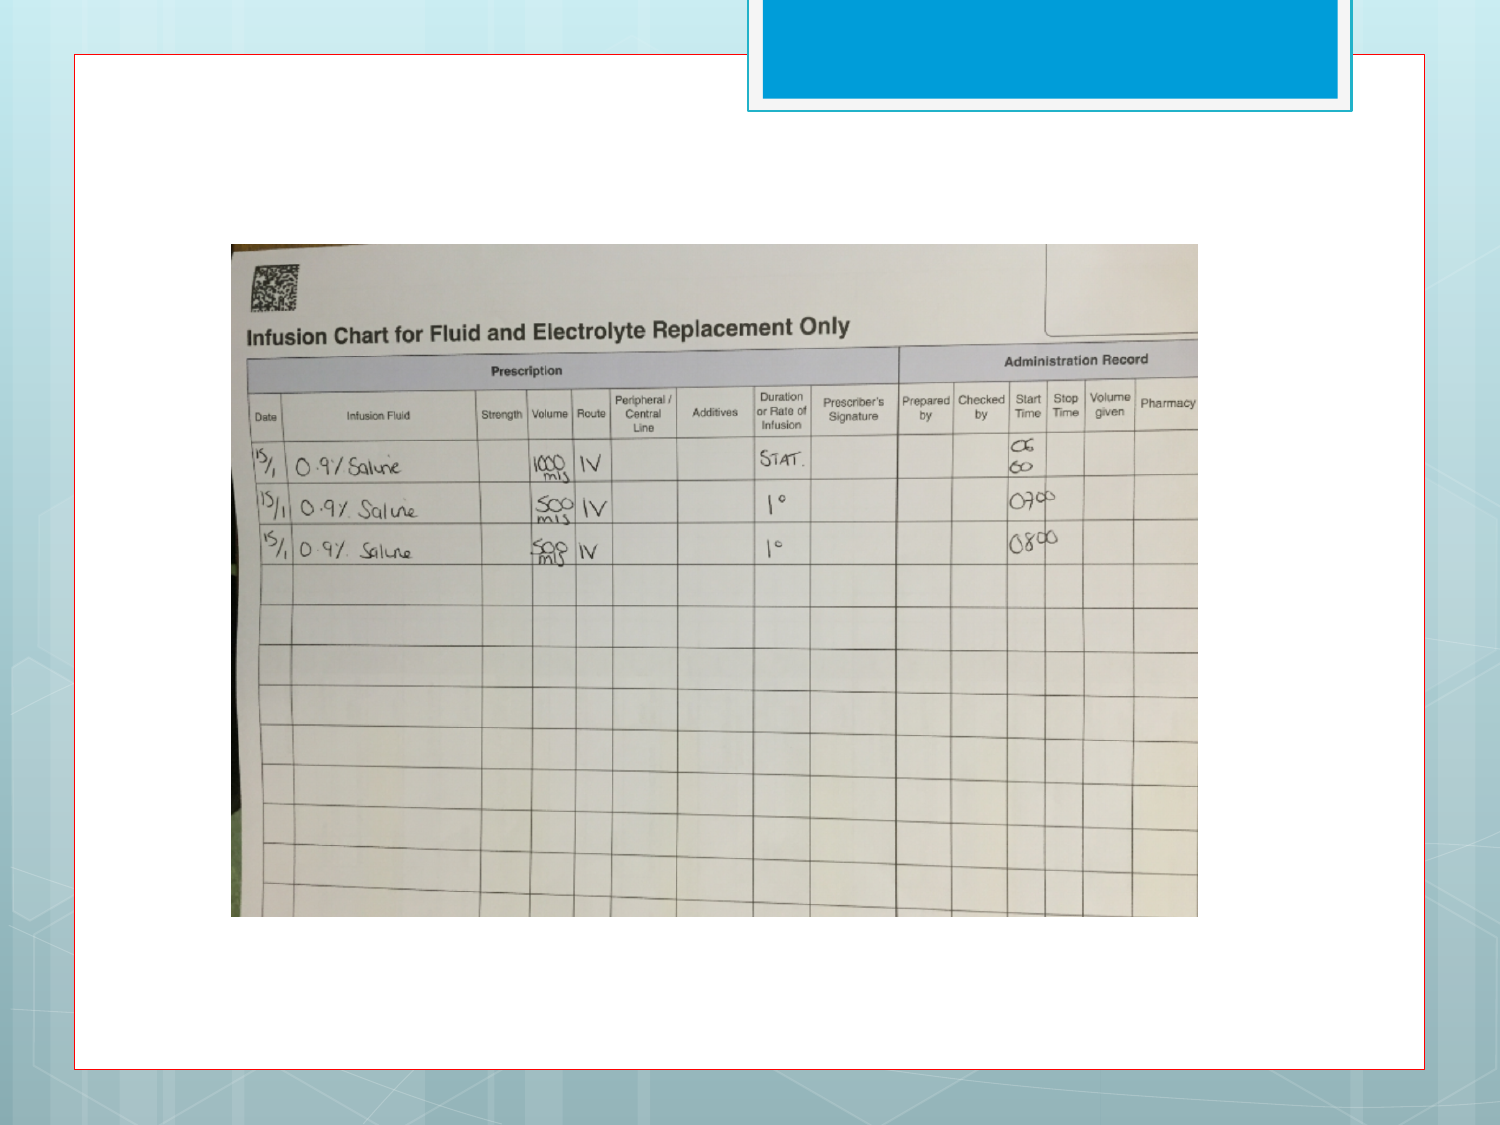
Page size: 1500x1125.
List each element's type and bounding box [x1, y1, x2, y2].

list [229, 243, 1198, 918]
